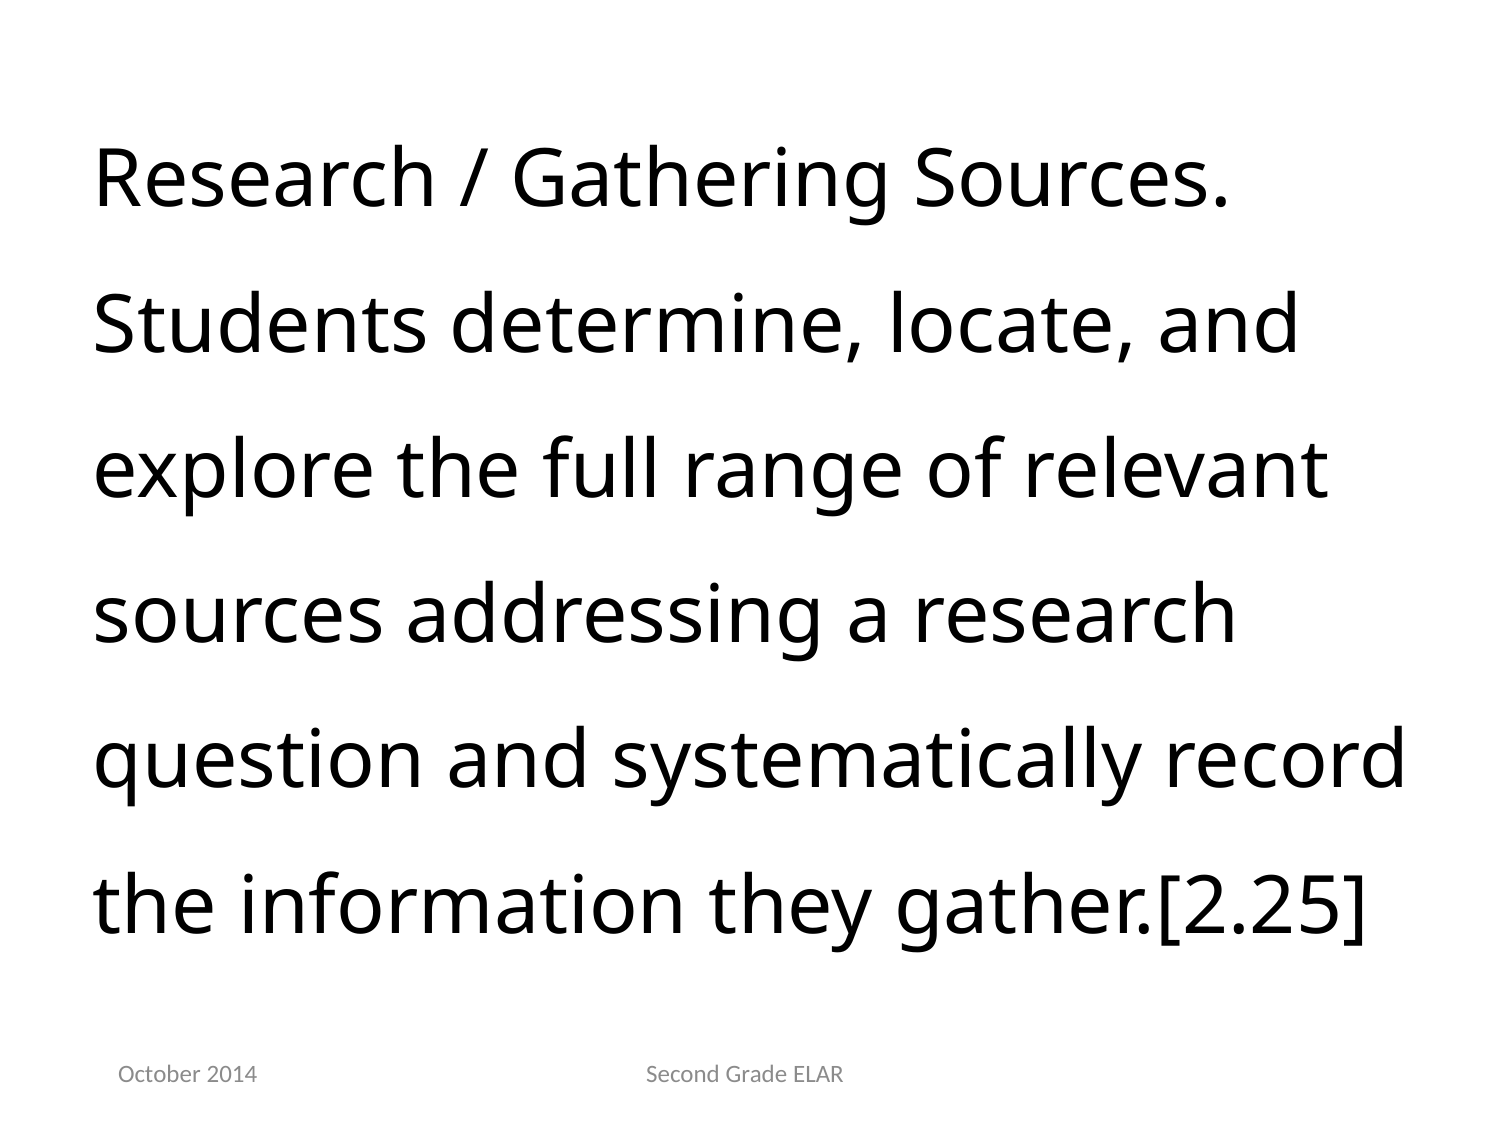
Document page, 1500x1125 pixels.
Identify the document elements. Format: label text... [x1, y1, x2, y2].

footer Second Grade ELAR [492, 1042, 999, 1103]
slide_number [103, 1042, 441, 1103]
subtitle Research / Gathering Sources. Students determine, locate, and explore the full range of relevant sources addressing a research question and systematically record the information they gather.[2.25] [78, 70, 1429, 1014]
